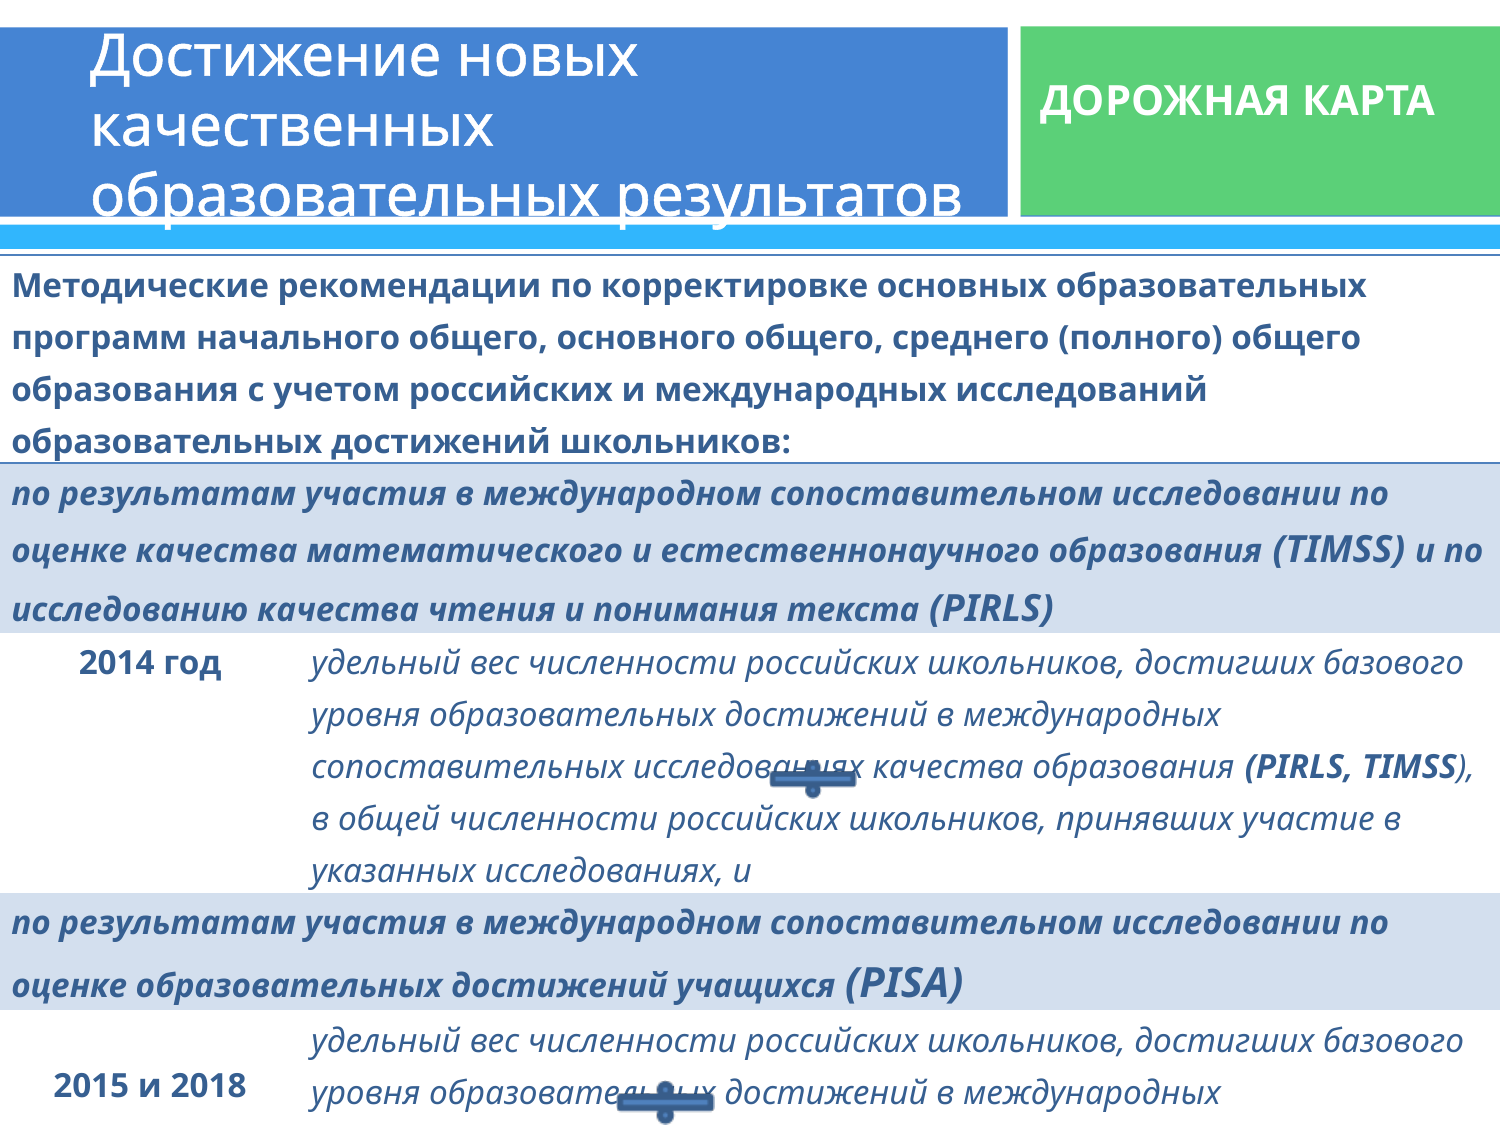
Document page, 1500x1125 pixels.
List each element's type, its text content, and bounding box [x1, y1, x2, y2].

table_cell удельный вес численности российских школьников, достигших базового уровня образовательных достижений в международных сопоставительных исследованиях качества образования (PIRLS, TIMSS), в общей численности российских школьников, принявших участие в указанных исследованиях, и [300, 633, 1500, 893]
picture [616, 1080, 715, 1125]
table_cell по результатам участия в международном сопоставительном исследовании по оценке качества математического и естественнонаучного образования (TIMSS) и по исследованию качества чтения и понимания текста (PIRLS) [0, 464, 1500, 633]
title Достижение новых качественных образовательных результатов [75, 44, 1000, 200]
picture [768, 758, 857, 799]
table_cell 2015 и 2018 годы [0, 1010, 300, 1125]
table_cell удельный вес численности российских школьников, достигших базового уровня образовательных достижений в международных сопоставительных исследованиях качества образования (PISA), в общей численности российских школьников, принявших участие в указанных исследованиях, и [300, 1010, 1500, 1125]
table_cell по результатам участия в международном сопоставительном исследовании по оценке образовательных достижений учащихся (PISA) [0, 893, 1500, 1010]
list ДОРОЖНАЯ КАРТА [1025, 45, 1475, 200]
table_cell 2014 год [0, 633, 300, 893]
table_header Методические рекомендации по корректировке основных образовательных программ начального общего, основного общего, среднего (полного) общего образования с учетом российских и международных исследований образовательных достижений школьников: [0, 256, 1500, 462]
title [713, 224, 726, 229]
